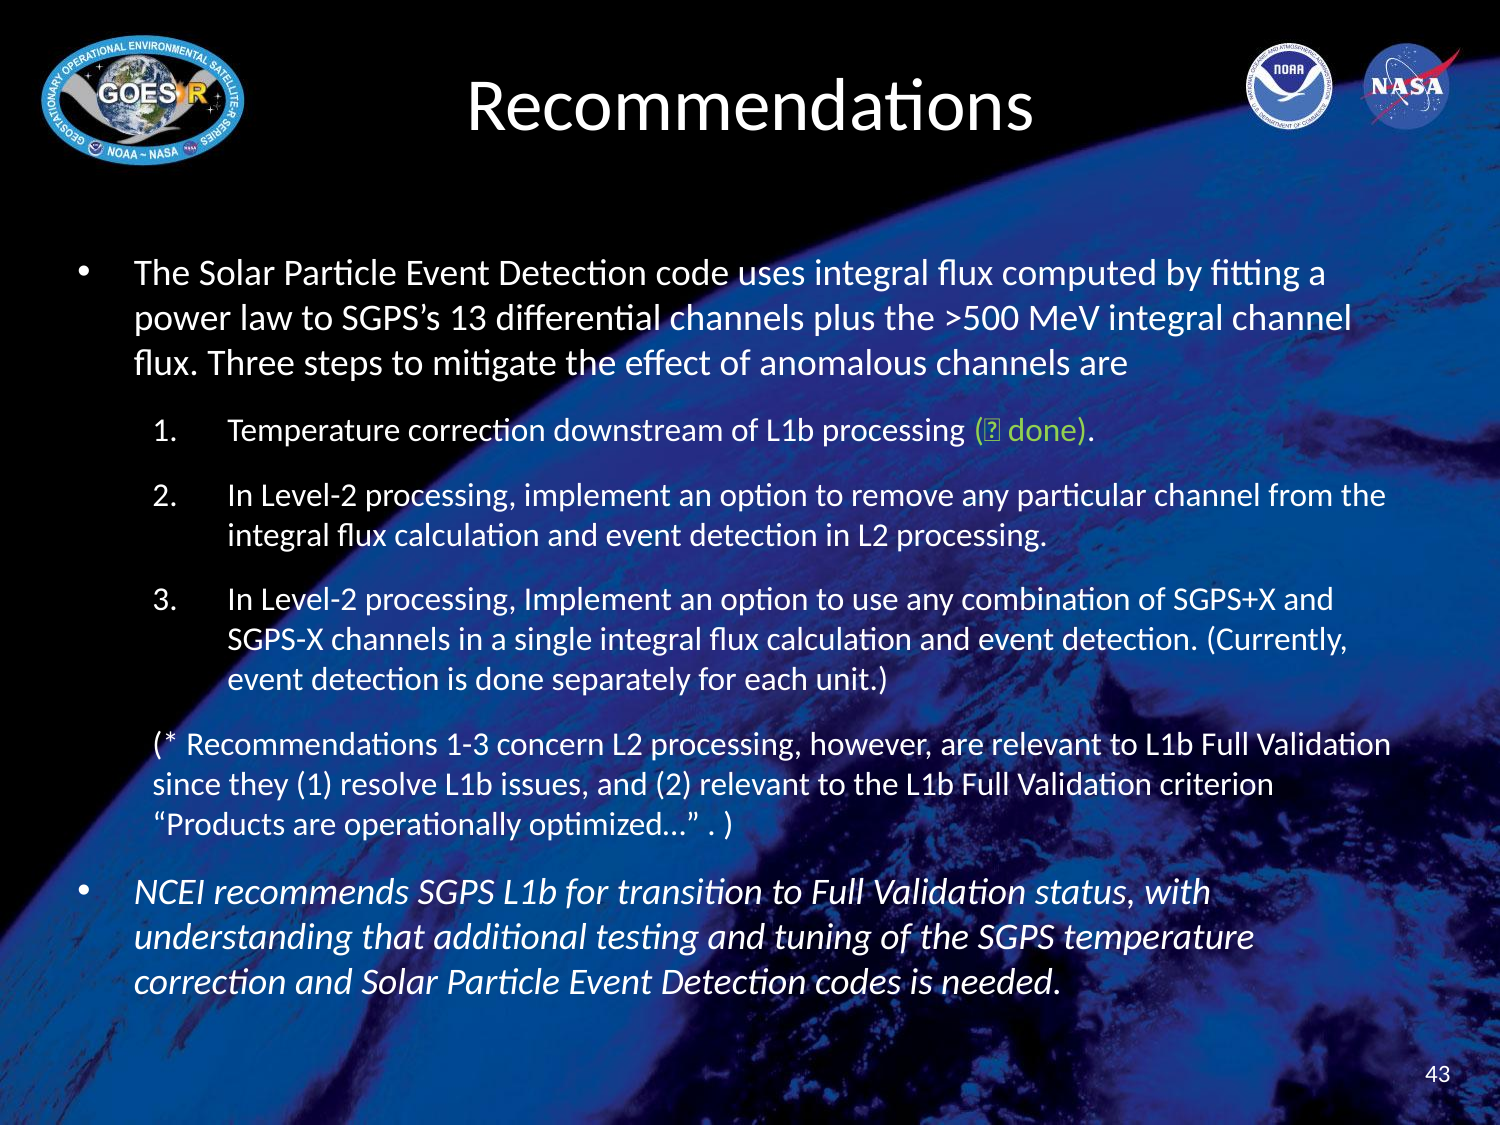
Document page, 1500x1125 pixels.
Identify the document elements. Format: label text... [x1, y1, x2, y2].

list The Solar Particle Event Detection code uses integral flux computed by fitting a power law to SGPS’s 13 differential channels plus the >500 MeV integral channel flux. Three steps to mitigate the effect of anomalous channels are Temperature correction downstream of L1b processing (✅ done). In Level-2 processing, implement an option to remove any particular channel from the integral flux calculation and event detection in L2 processing. In Level-2 processing, Implement an option to use any combination of SGPS+X and SGPS-X channels in a single integral flux calculation and event detection. (Currently, event detection is done separately for each unit.) (* Recommendations 1-3 concern L2 processing, however, are relevant to L1b Full Validation since they (1) resolve L1b issues, and (2) relevant to the L1b Full Validation criterion “Products are operationally optimized…” . ) NCEI recommends SGPS L1b for transition to Full Validation status, with understanding that additional testing and tuning of the SGPS temperature correction and Solar Particle Event Detection codes is needed. [62, 240, 1425, 1013]
picture [0, 0, 1500, 1125]
title Recommendations [225, 21, 1277, 180]
slide_number 43 [1353, 1042, 1466, 1103]
